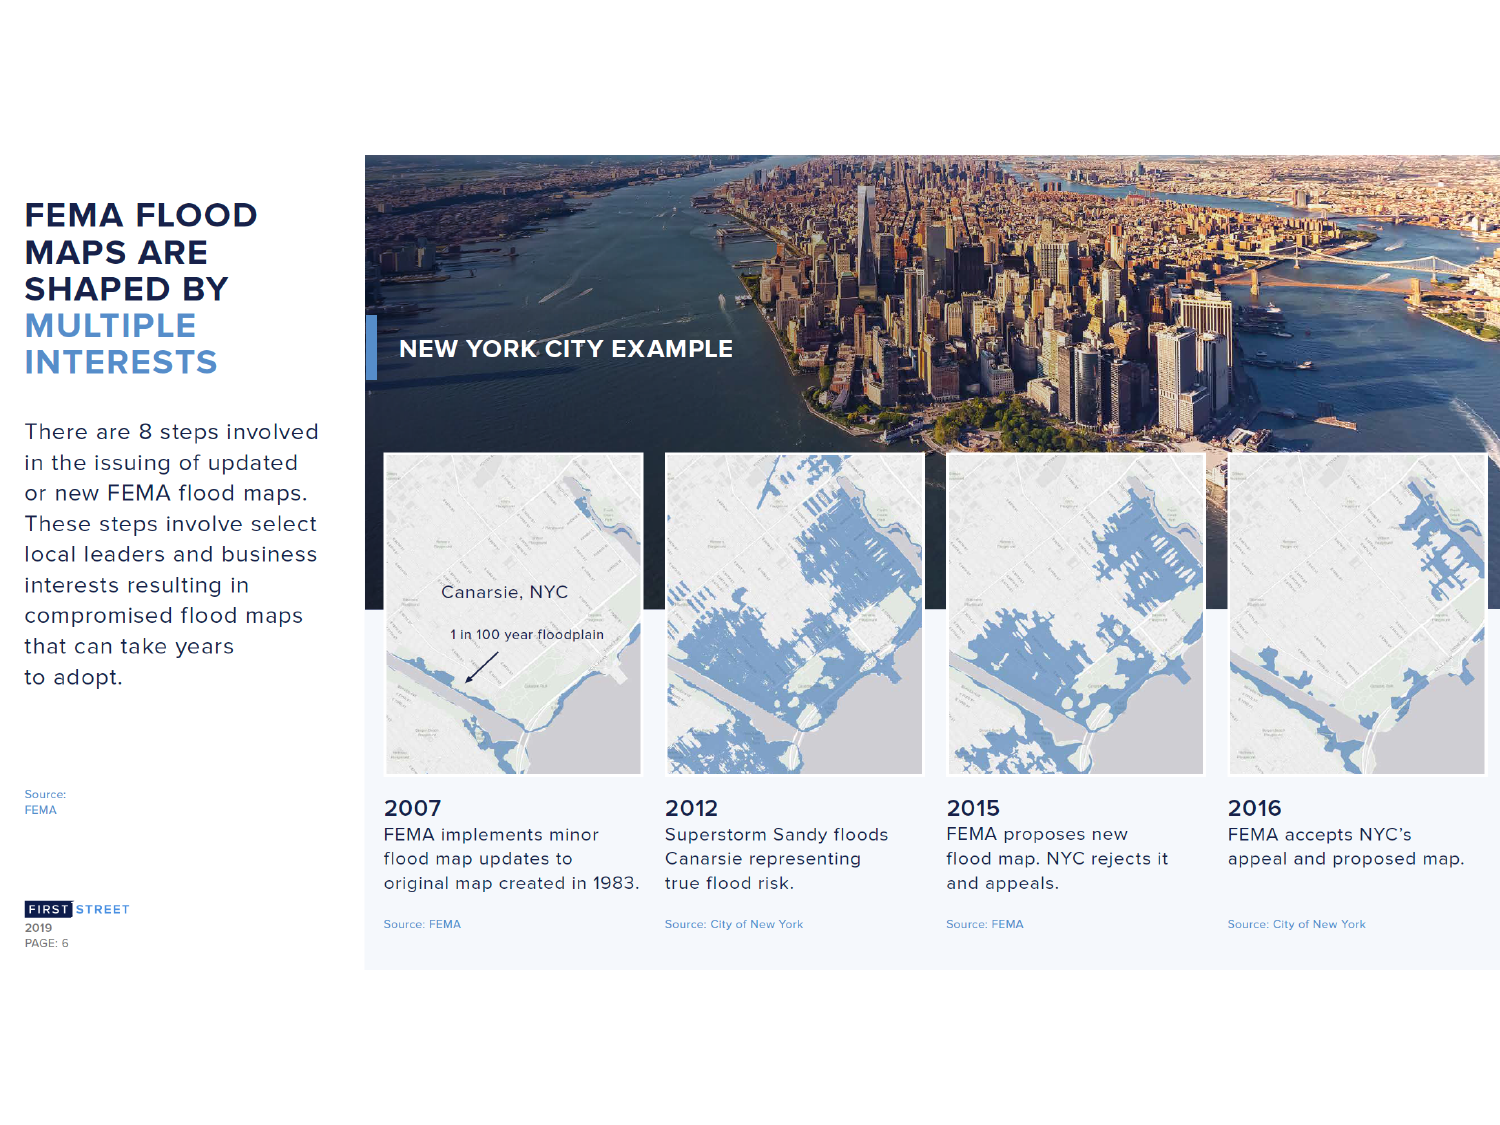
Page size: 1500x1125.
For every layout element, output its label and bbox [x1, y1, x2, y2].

picture [0, 155, 1500, 970]
